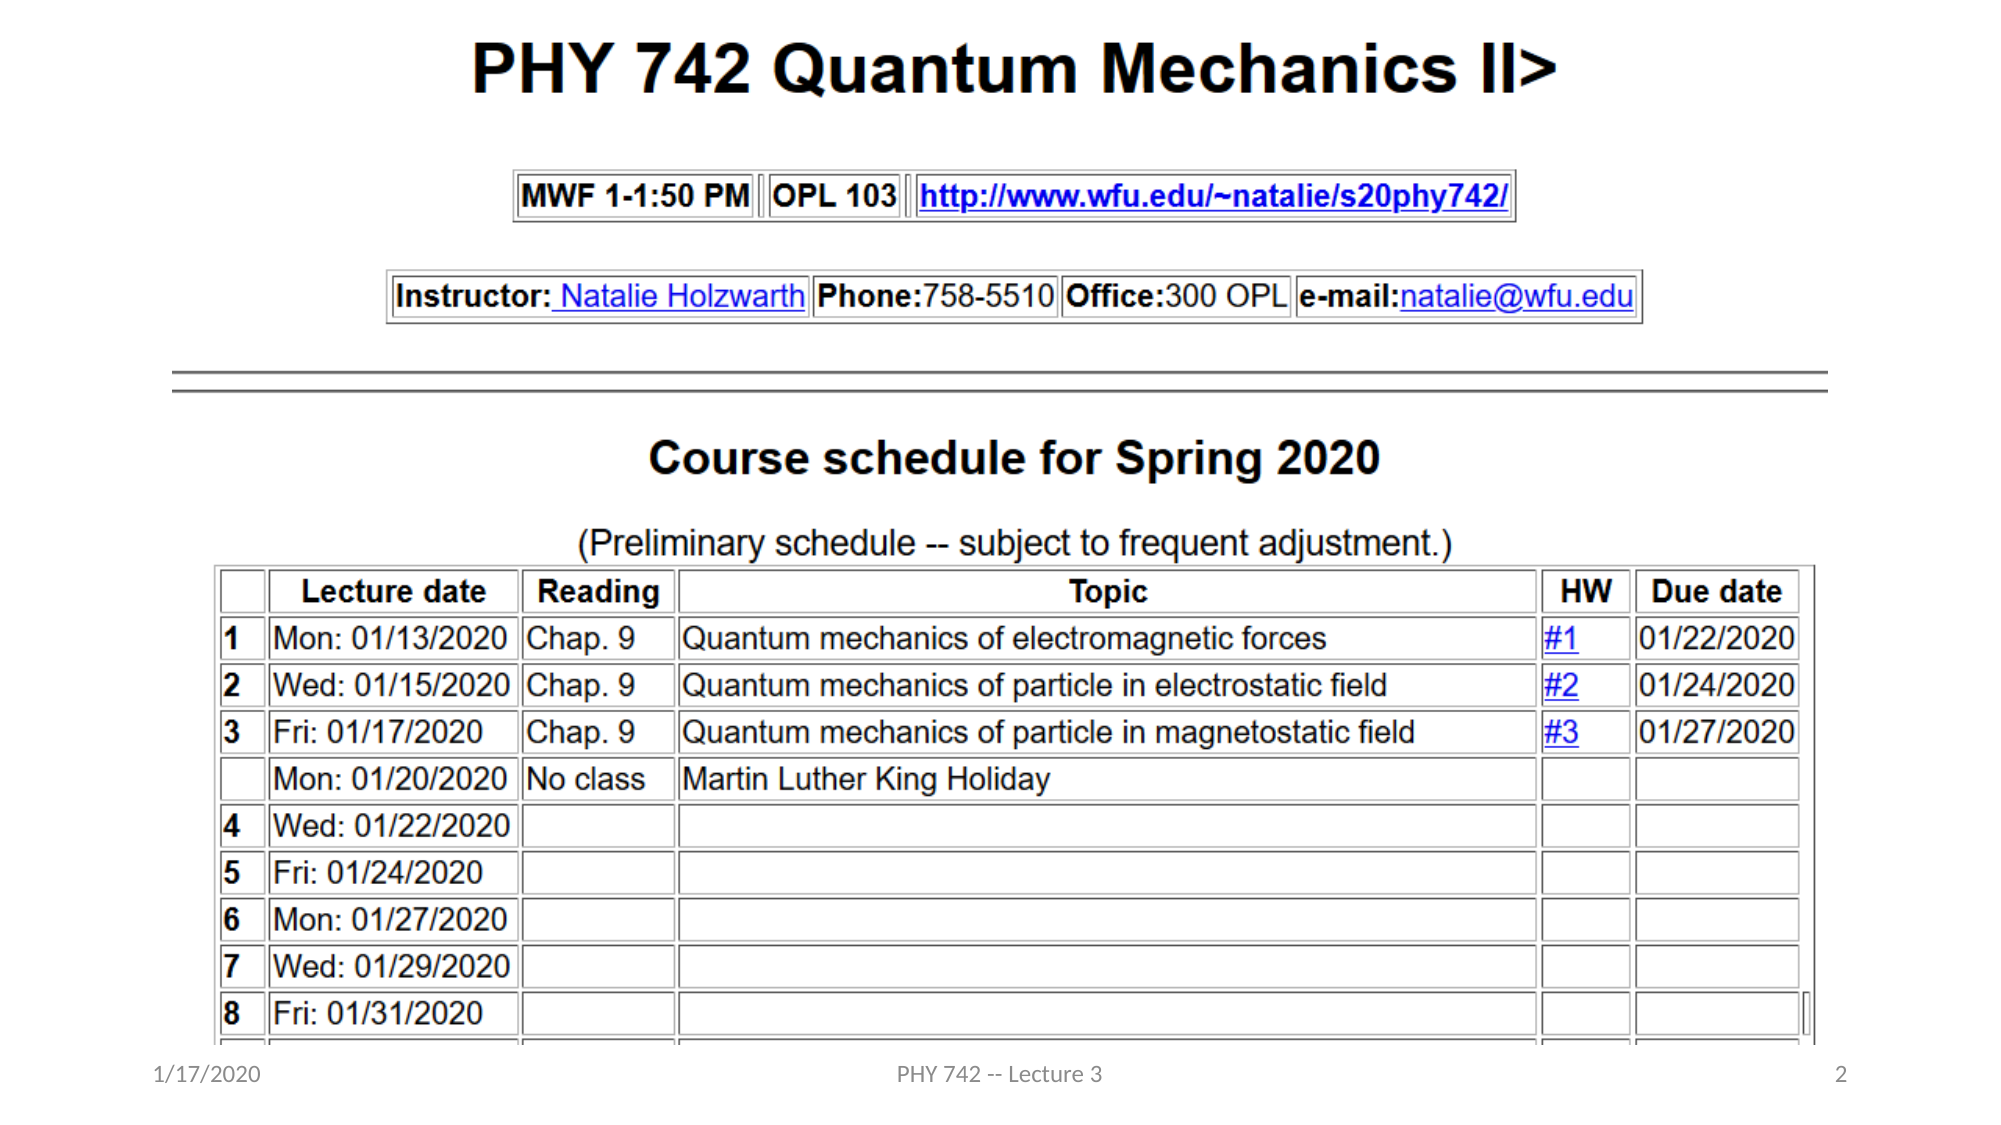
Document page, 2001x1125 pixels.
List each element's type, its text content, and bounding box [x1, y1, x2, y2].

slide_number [137, 1042, 588, 1103]
picture [172, 7, 1828, 1045]
footer PHY 742 -- Lecture 3 [662, 1045, 1338, 1103]
slide_number 2 [1412, 1042, 1863, 1103]
